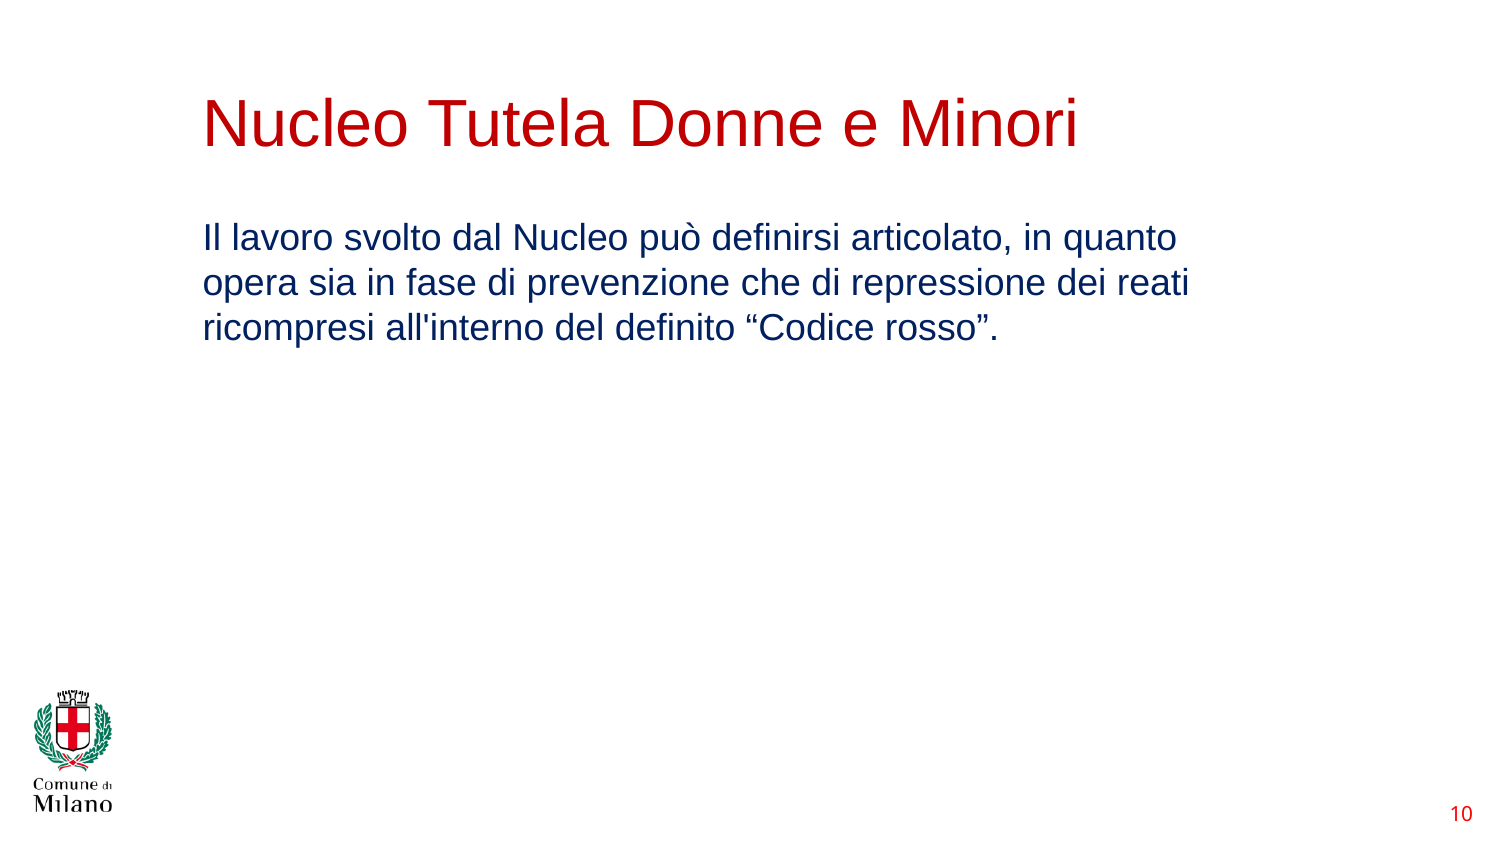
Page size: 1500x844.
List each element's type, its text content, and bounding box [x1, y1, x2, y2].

title Nucleo Tutela Donne e Minori [187, 138, 1313, 205]
picture [29, 685, 118, 824]
subtitle Il lavoro svolto dal Nucleo può definirsi articolato, in quanto opera sia in fase di prevenzione che di repressione dei reati ricompresi all'interno del definito “Codice rosso”. [187, 205, 1313, 647]
